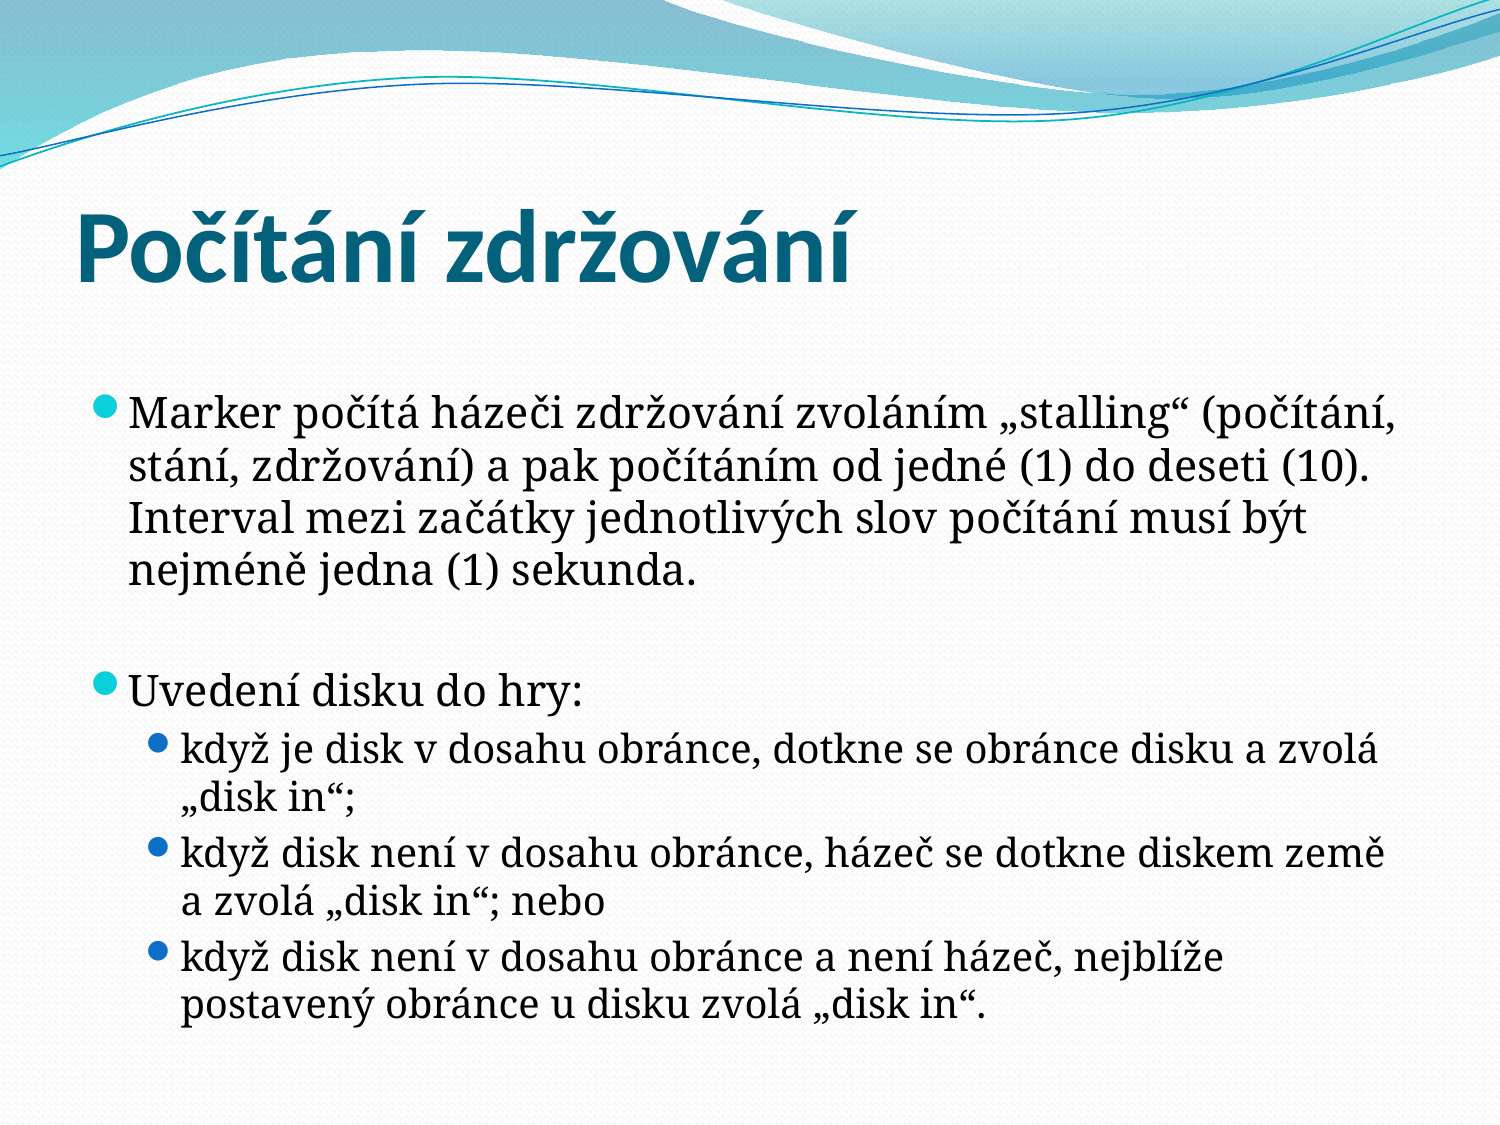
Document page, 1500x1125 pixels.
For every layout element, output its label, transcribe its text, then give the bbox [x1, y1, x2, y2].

title Počítání zdržování [75, 115, 1425, 303]
list Marker počítá házeči zdržování zvoláním „stalling“ (počítání, stání, zdržování) a pak počítáním od jedné (1) do deseti (10). Interval mezi začátky jednotlivých slov počítání musí být nejméně jedna (1) sekunda. Uvedení disku do hry: když je disk v dosahu obránce, dotkne se obránce disku a zvolá „disk in“; když disk není v dosahu obránce, házeč se dotkne diskem země a zvolá „disk in“; nebo když disk není v dosahu obránce a není házeč, nejblíže postavený obránce u disku zvolá „disk in“. [75, 317, 1425, 1038]
